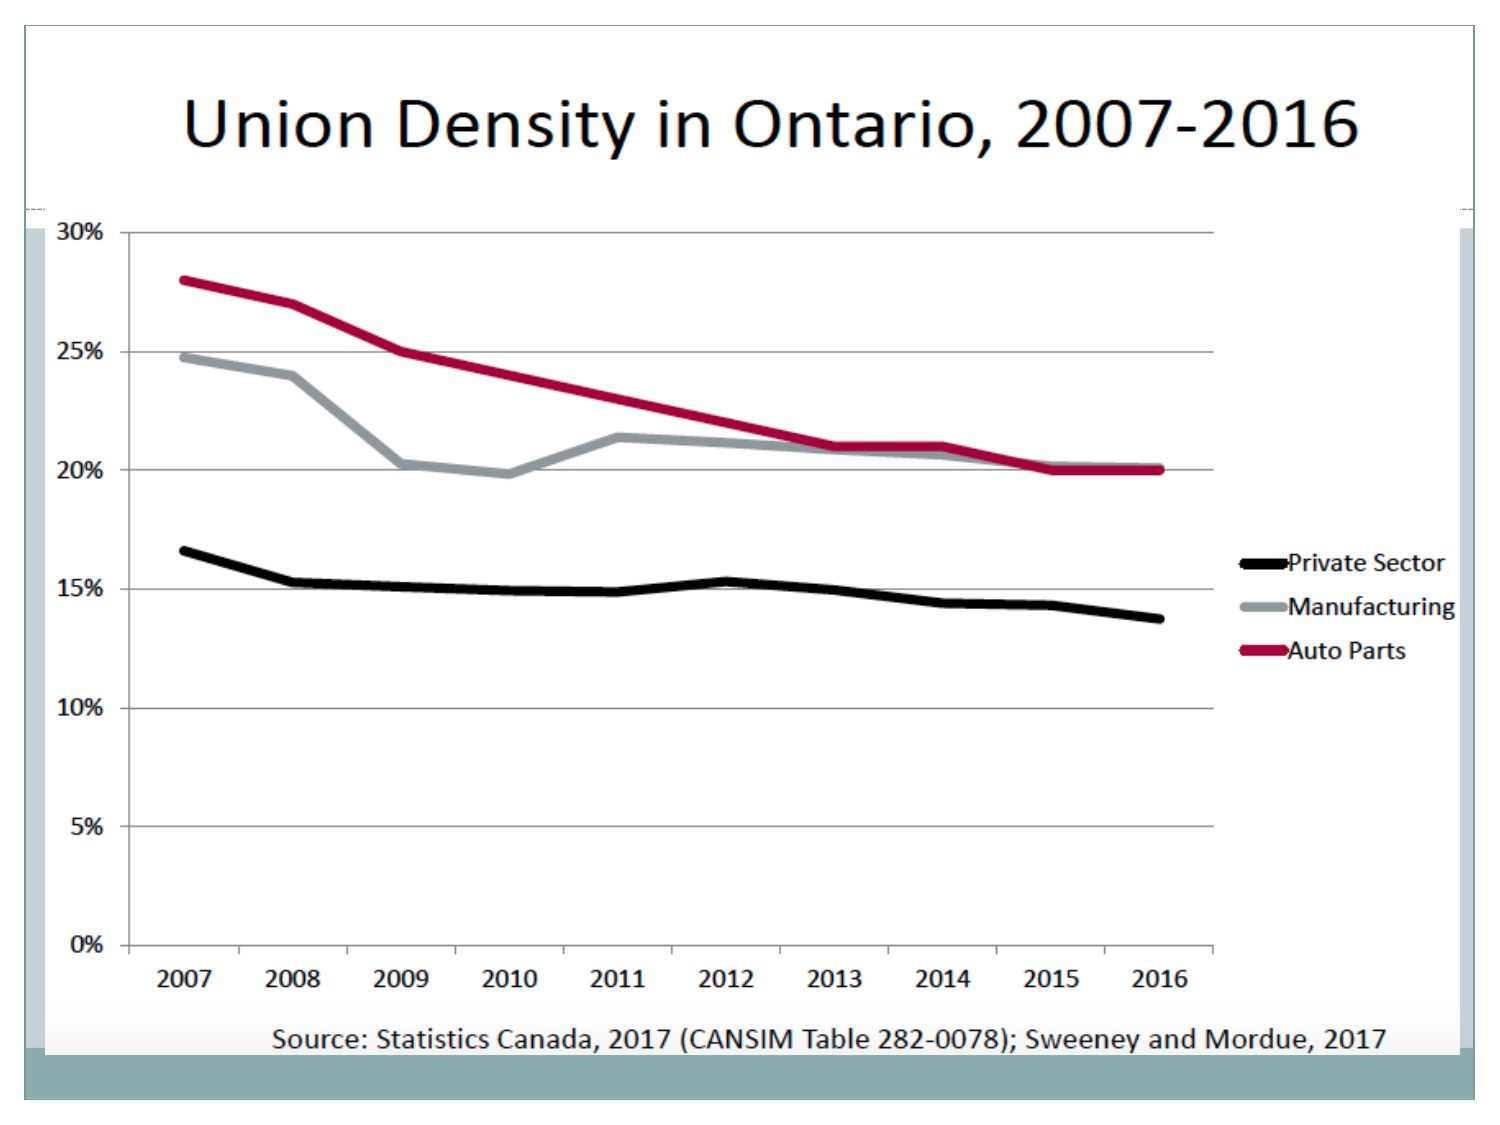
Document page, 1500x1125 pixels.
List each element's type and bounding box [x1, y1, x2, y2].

list [0, 83, 1500, 1055]
